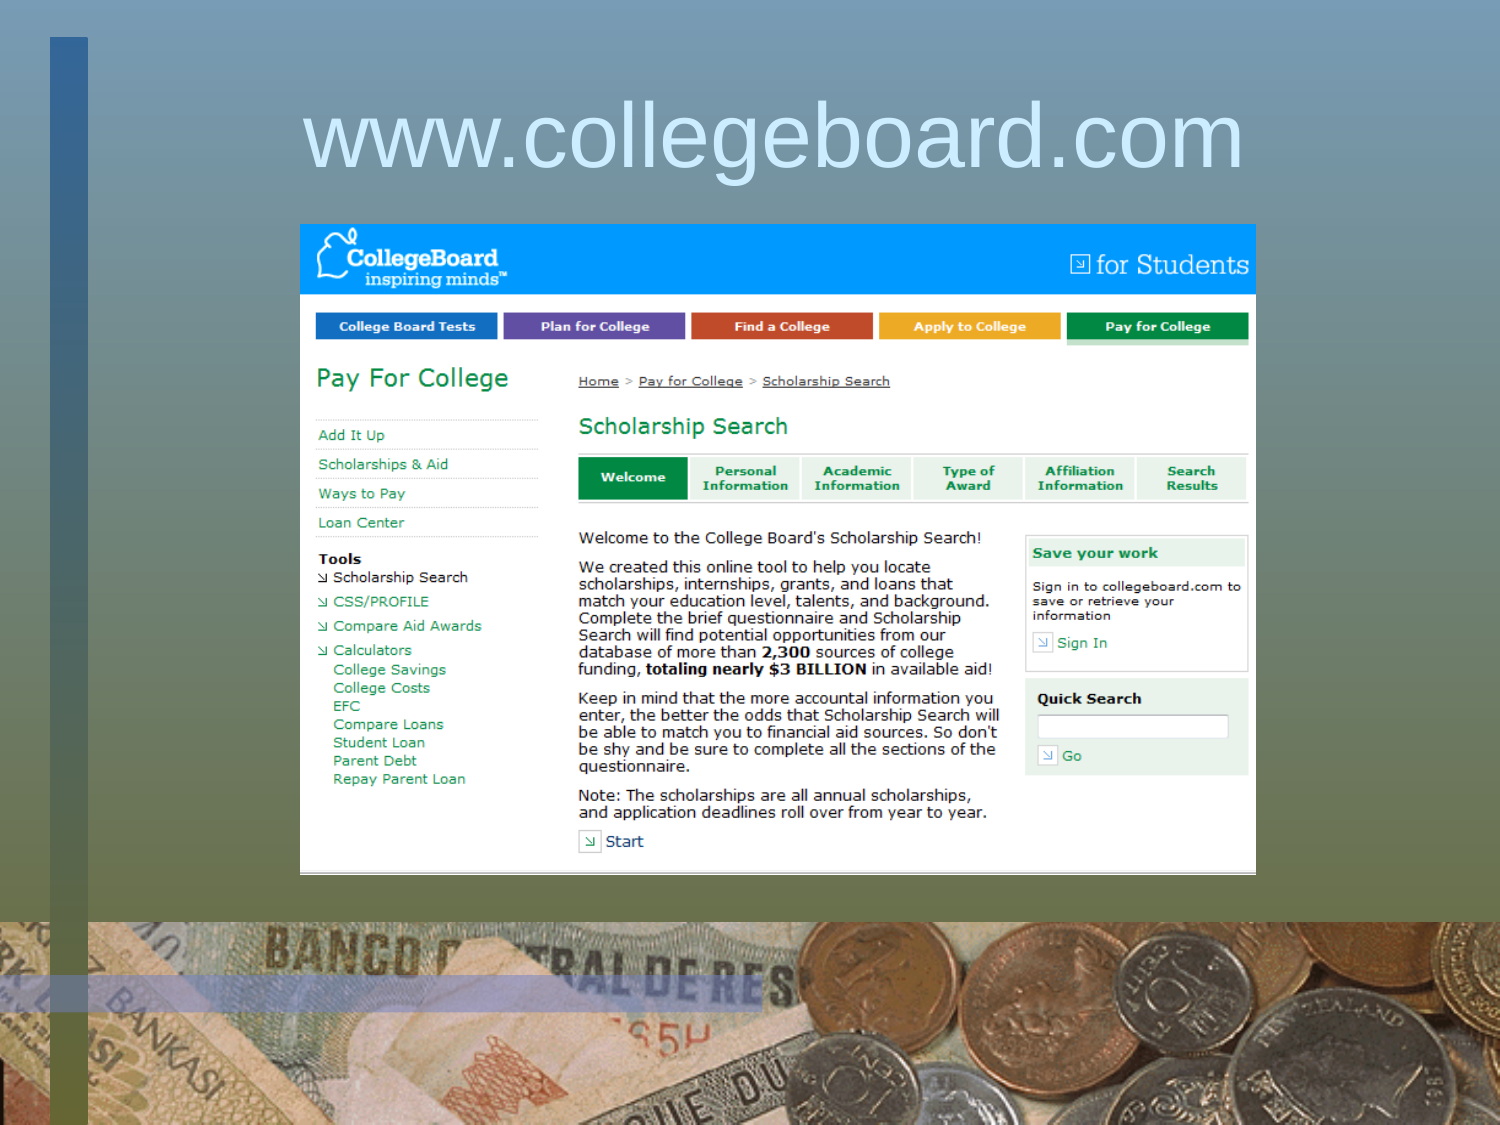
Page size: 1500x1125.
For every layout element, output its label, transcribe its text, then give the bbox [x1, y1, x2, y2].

title www.collegeboard.com [137, 37, 1413, 225]
picture [0, 922, 50, 975]
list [299, 224, 1257, 876]
picture [87, 922, 1500, 1125]
picture [0, 1013, 50, 1125]
